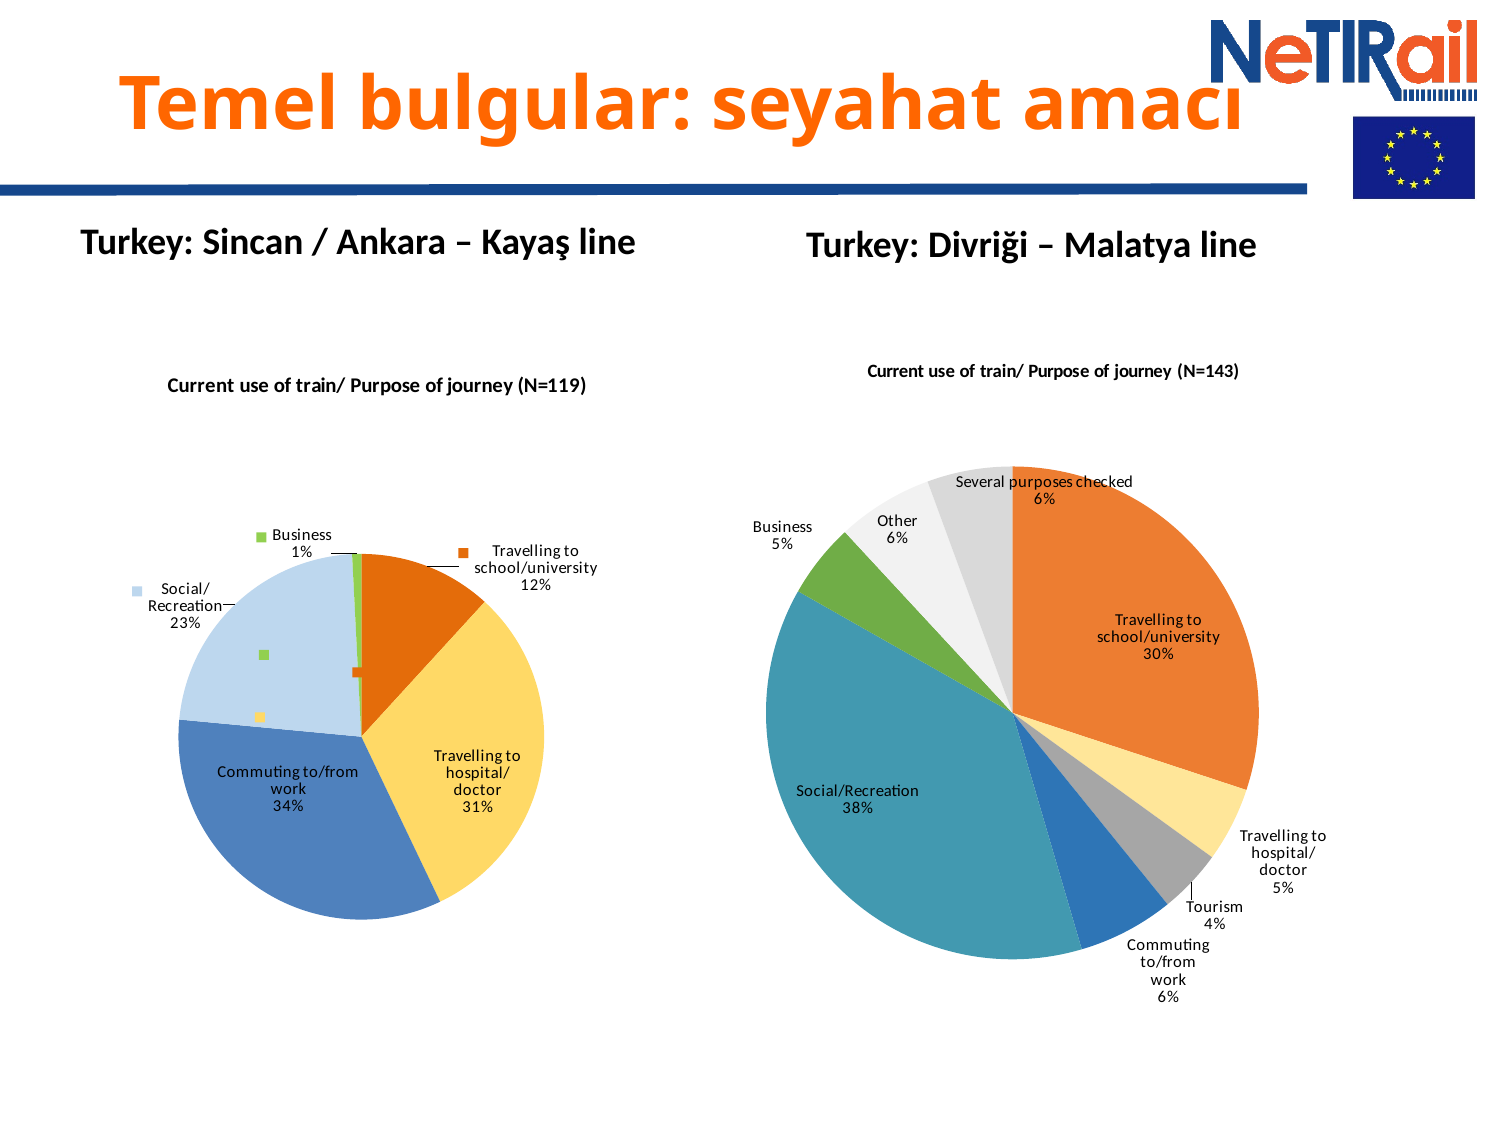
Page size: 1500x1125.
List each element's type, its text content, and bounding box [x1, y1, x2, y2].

title Temel bulgular: seyahat amacı [103, 26, 1397, 186]
text_box Turkey: Sincan / Ankara – Kayaş line [65, 209, 660, 270]
chart [61, 335, 1422, 1024]
picture [1350, 114, 1477, 201]
text_box Turkey: Divriği – Malatya line [791, 212, 1282, 273]
picture [1211, 20, 1477, 101]
